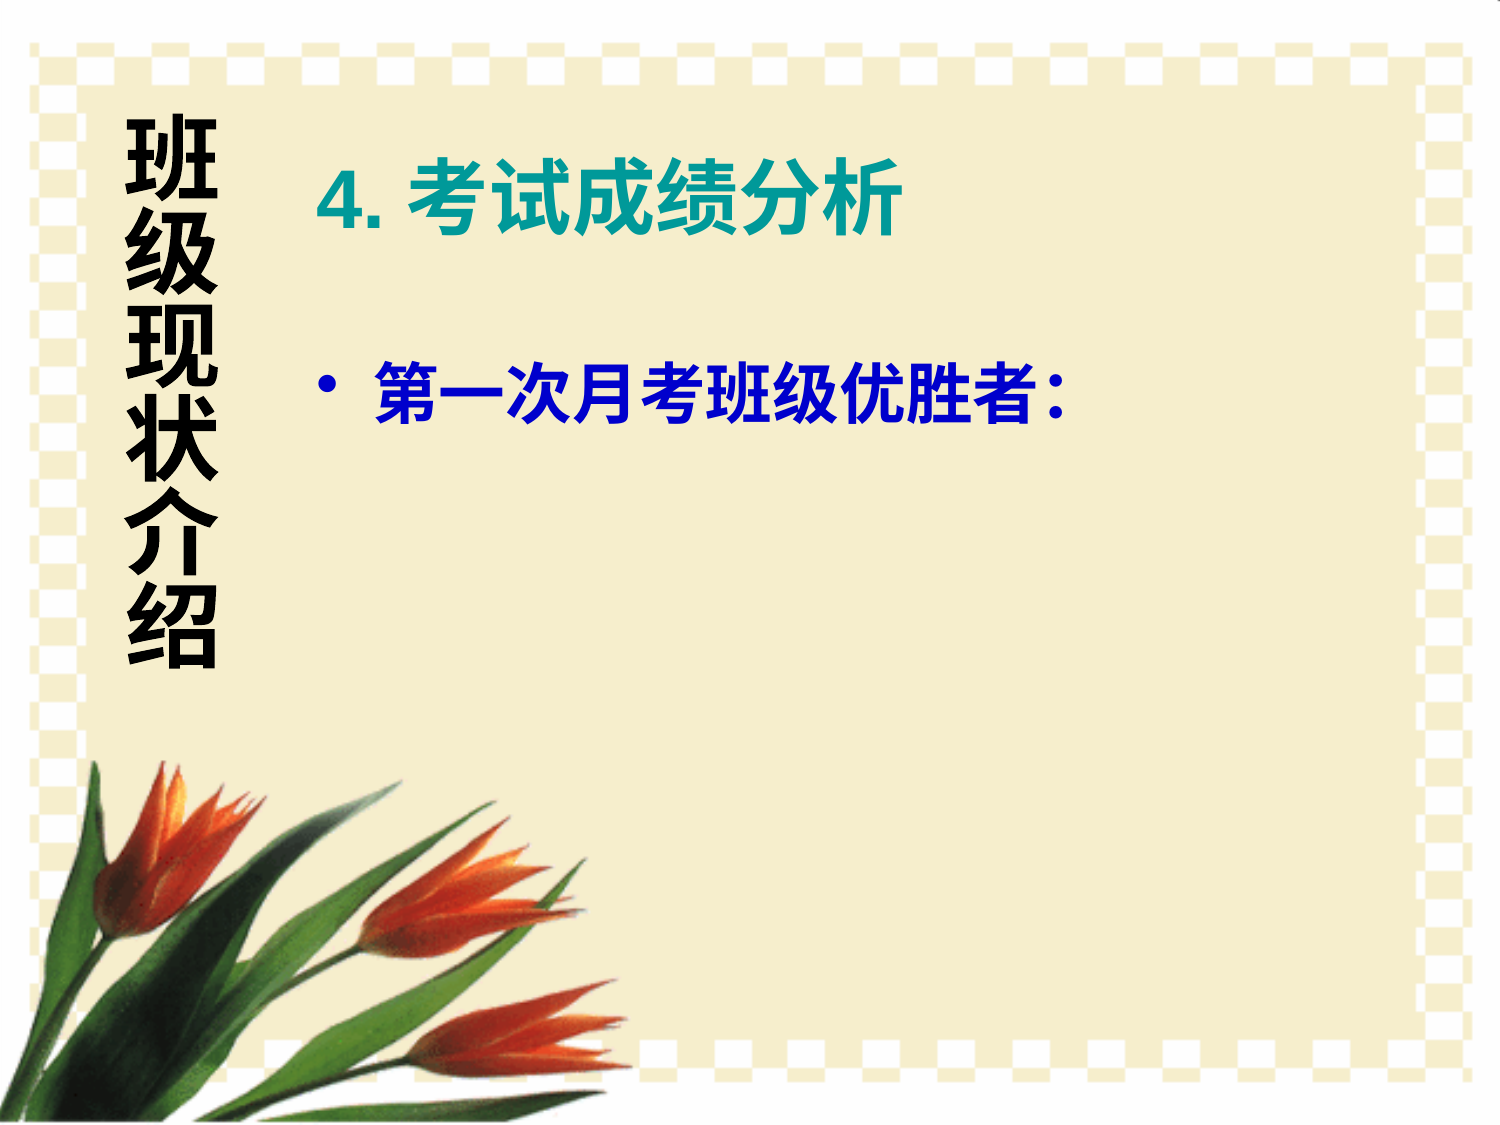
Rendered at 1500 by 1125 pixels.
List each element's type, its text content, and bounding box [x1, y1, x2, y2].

list 4.考试成绩分析 第一次月考班级优胜者： [300, 136, 1500, 880]
picture [0, 0, 1500, 1125]
